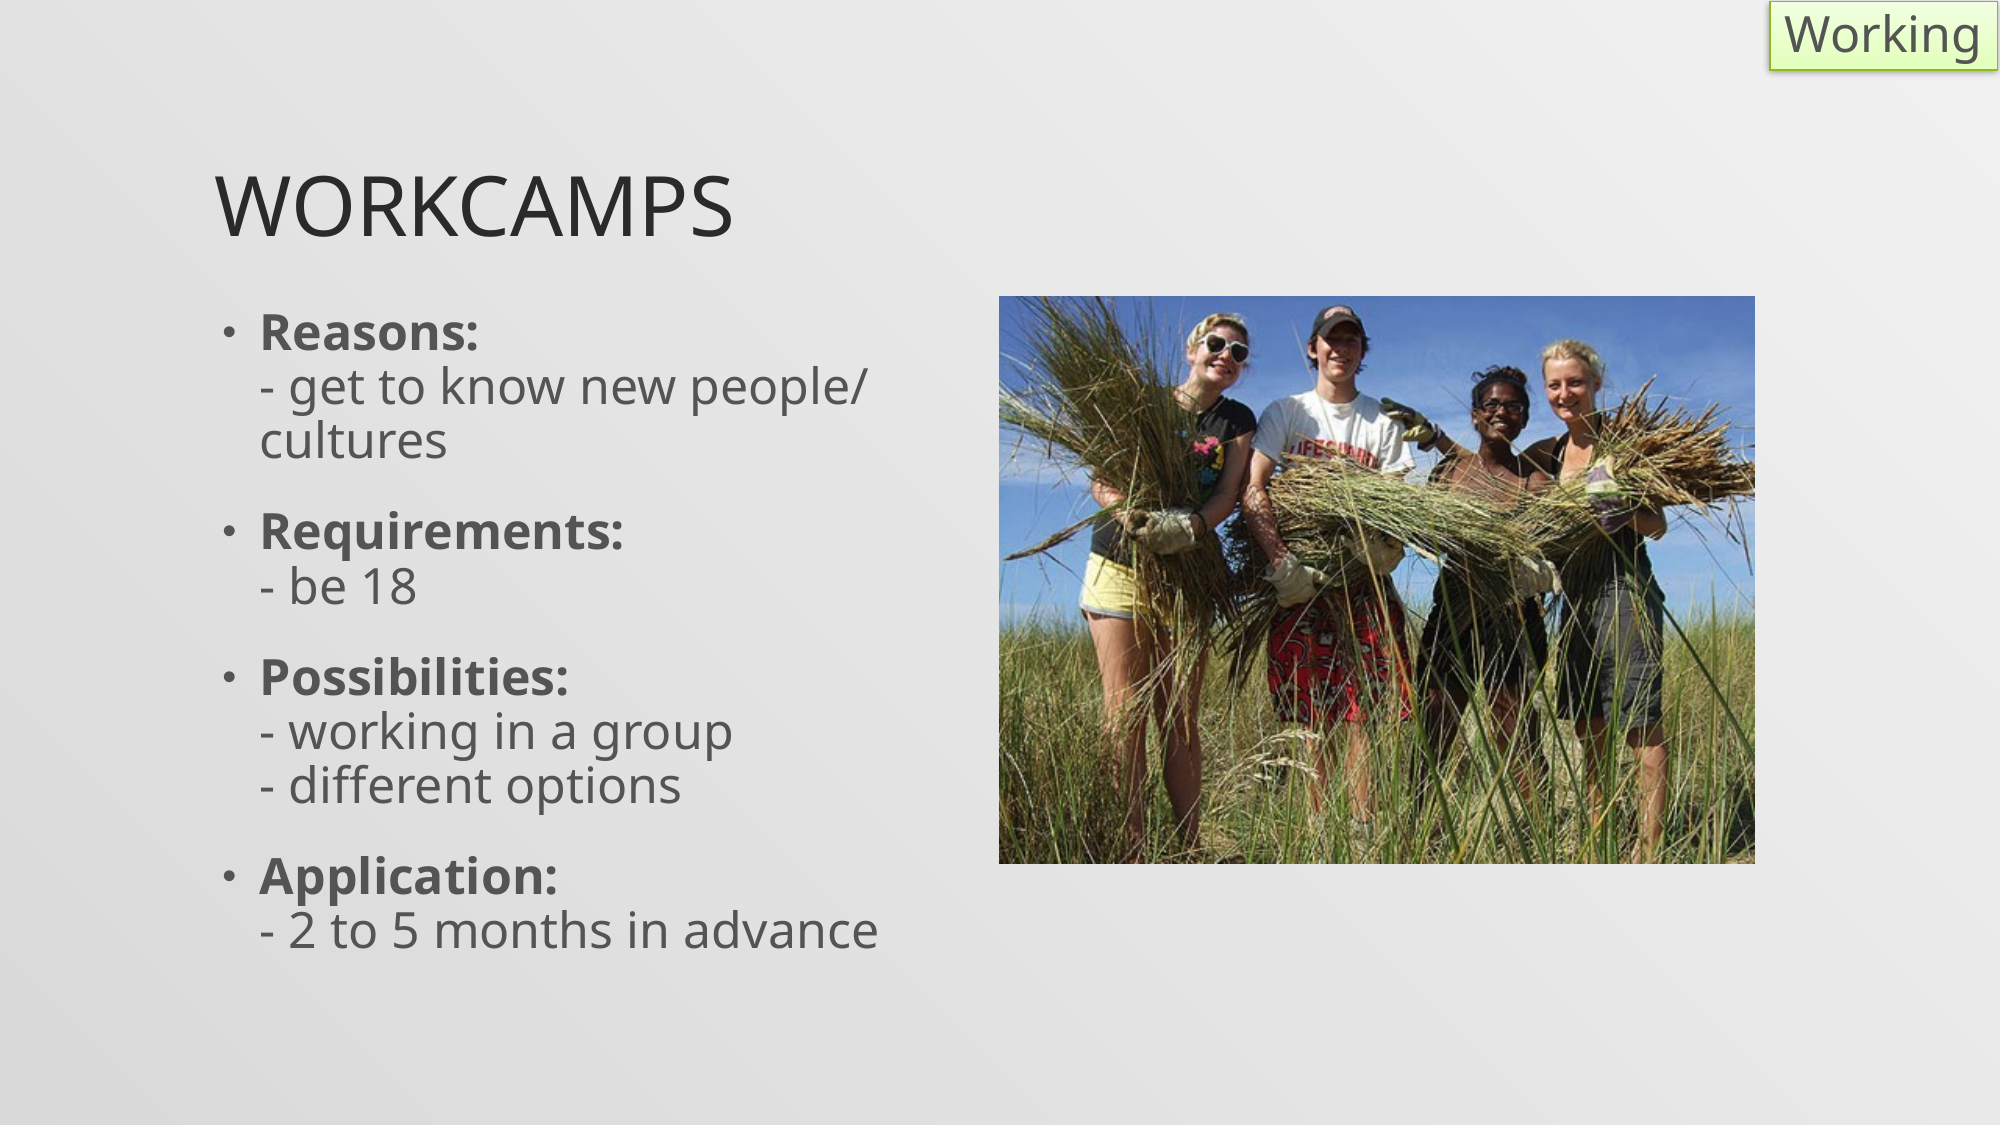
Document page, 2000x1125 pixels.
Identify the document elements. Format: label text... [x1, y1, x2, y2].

text_box Working [1769, 1, 1998, 71]
title Workcamps [199, 45, 1800, 263]
list Reasons: - get to know new people/ cultures Requirements: - be 18 Possibilities: - working in a group - different options Application: - 2 to 5 months in advance [199, 299, 1800, 1013]
picture [999, 296, 1755, 864]
